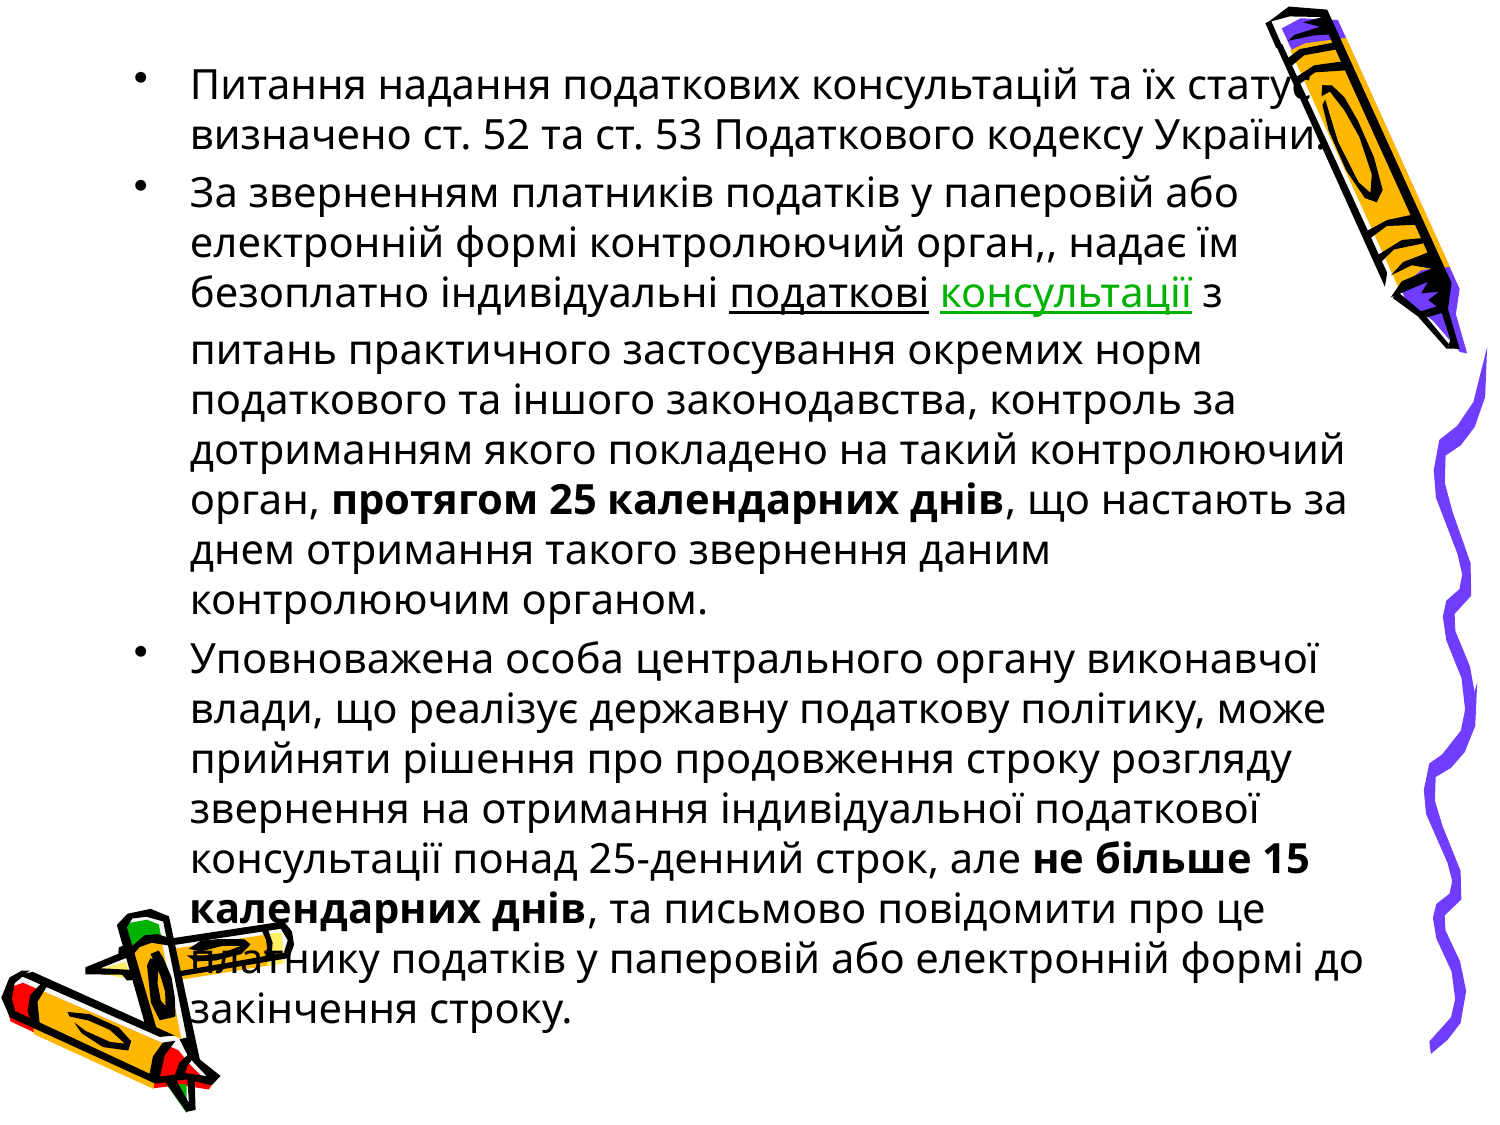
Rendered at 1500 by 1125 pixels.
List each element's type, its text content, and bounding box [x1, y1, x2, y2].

list Питання надання податкових консультацій та їх статус визначено ст. 52 та ст. 53 Податкового кодексу України. За зверненням платників податків у паперовій або електронній формі контролюючий орган,, надає їм безоплатно індивідуальні податкові консультації з питань практичного застосування окремих норм податкового та іншого законодавства, контроль за дотриманням якого покладено на такий контролюючий орган, протягом 25 календарних днів, що настають за днем отримання такого звернення даним контролюючим органом. Уповноважена особа центрального органу виконавчої влади, що реалізує державну податкову політику, може прийняти рішення про продовження строку розгляду звернення на отримання індивідуальної податкової консультації понад 25-денний строк, але не більше 15 календарних днів, та письмово повідомити про це платнику податків у паперовій або електронній формі до закінчення строку. [118, 49, 1382, 1001]
